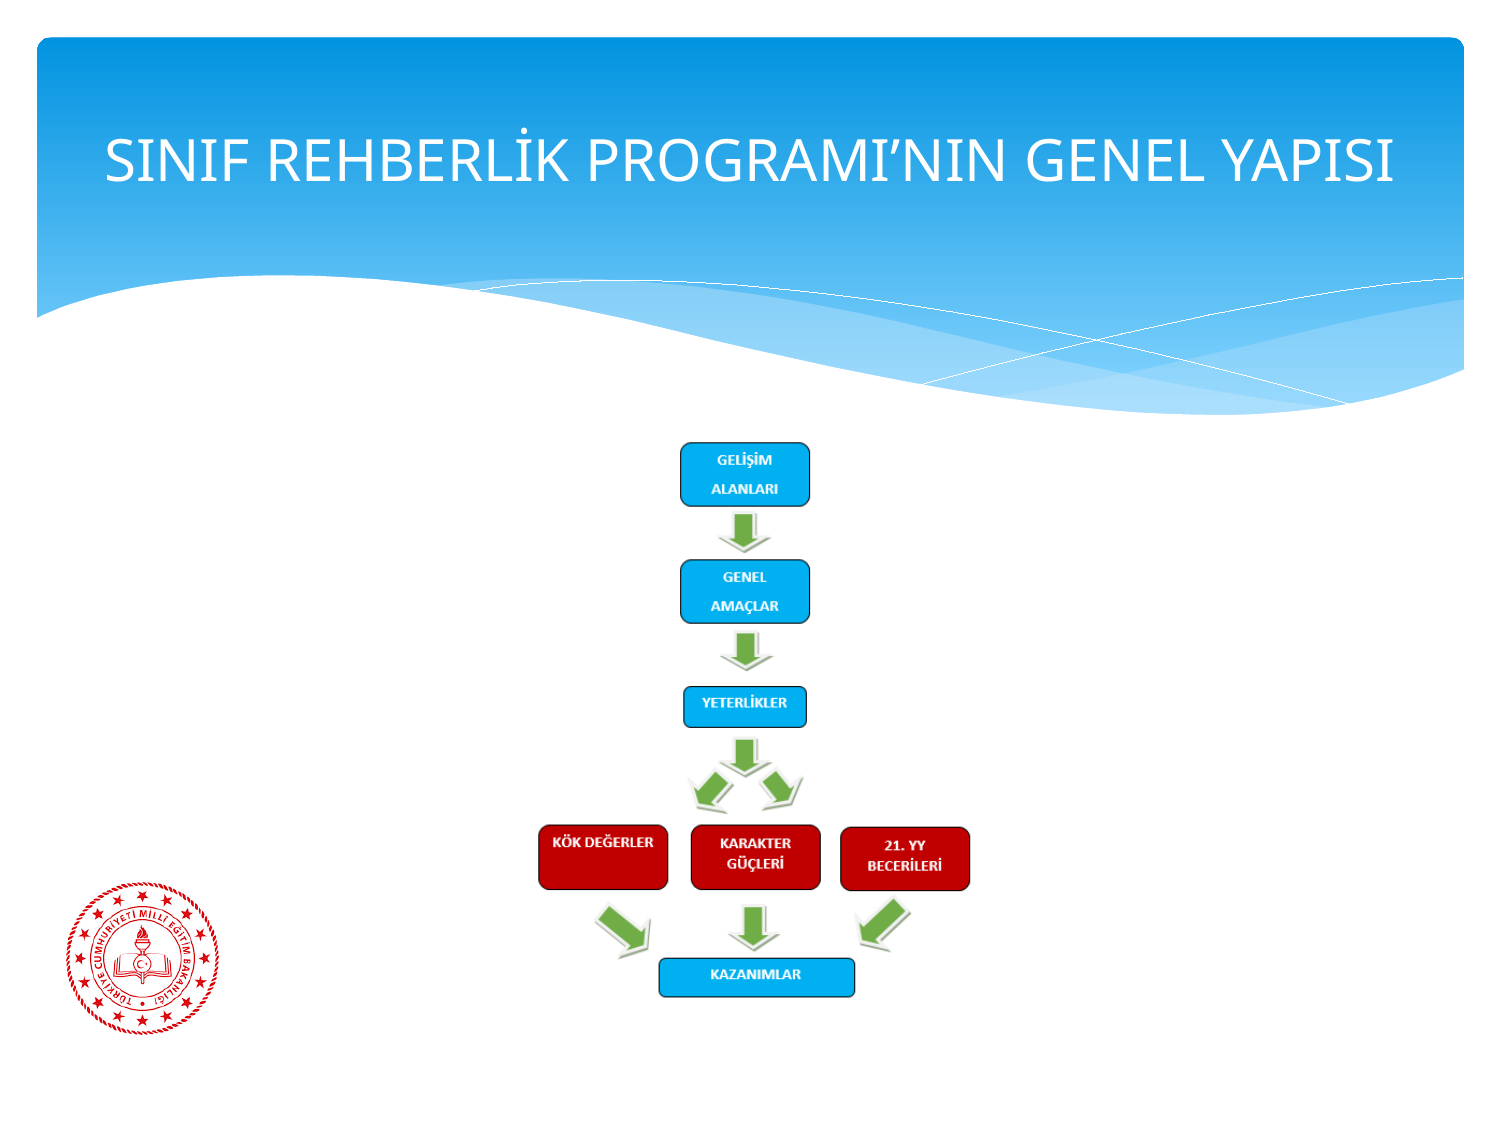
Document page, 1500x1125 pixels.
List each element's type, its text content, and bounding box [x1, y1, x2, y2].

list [505, 438, 996, 1006]
picture [40, 857, 243, 1059]
title SINIF REHBERLİK PROGRAMI’NIN GENEL YAPISI [75, 55, 1425, 261]
